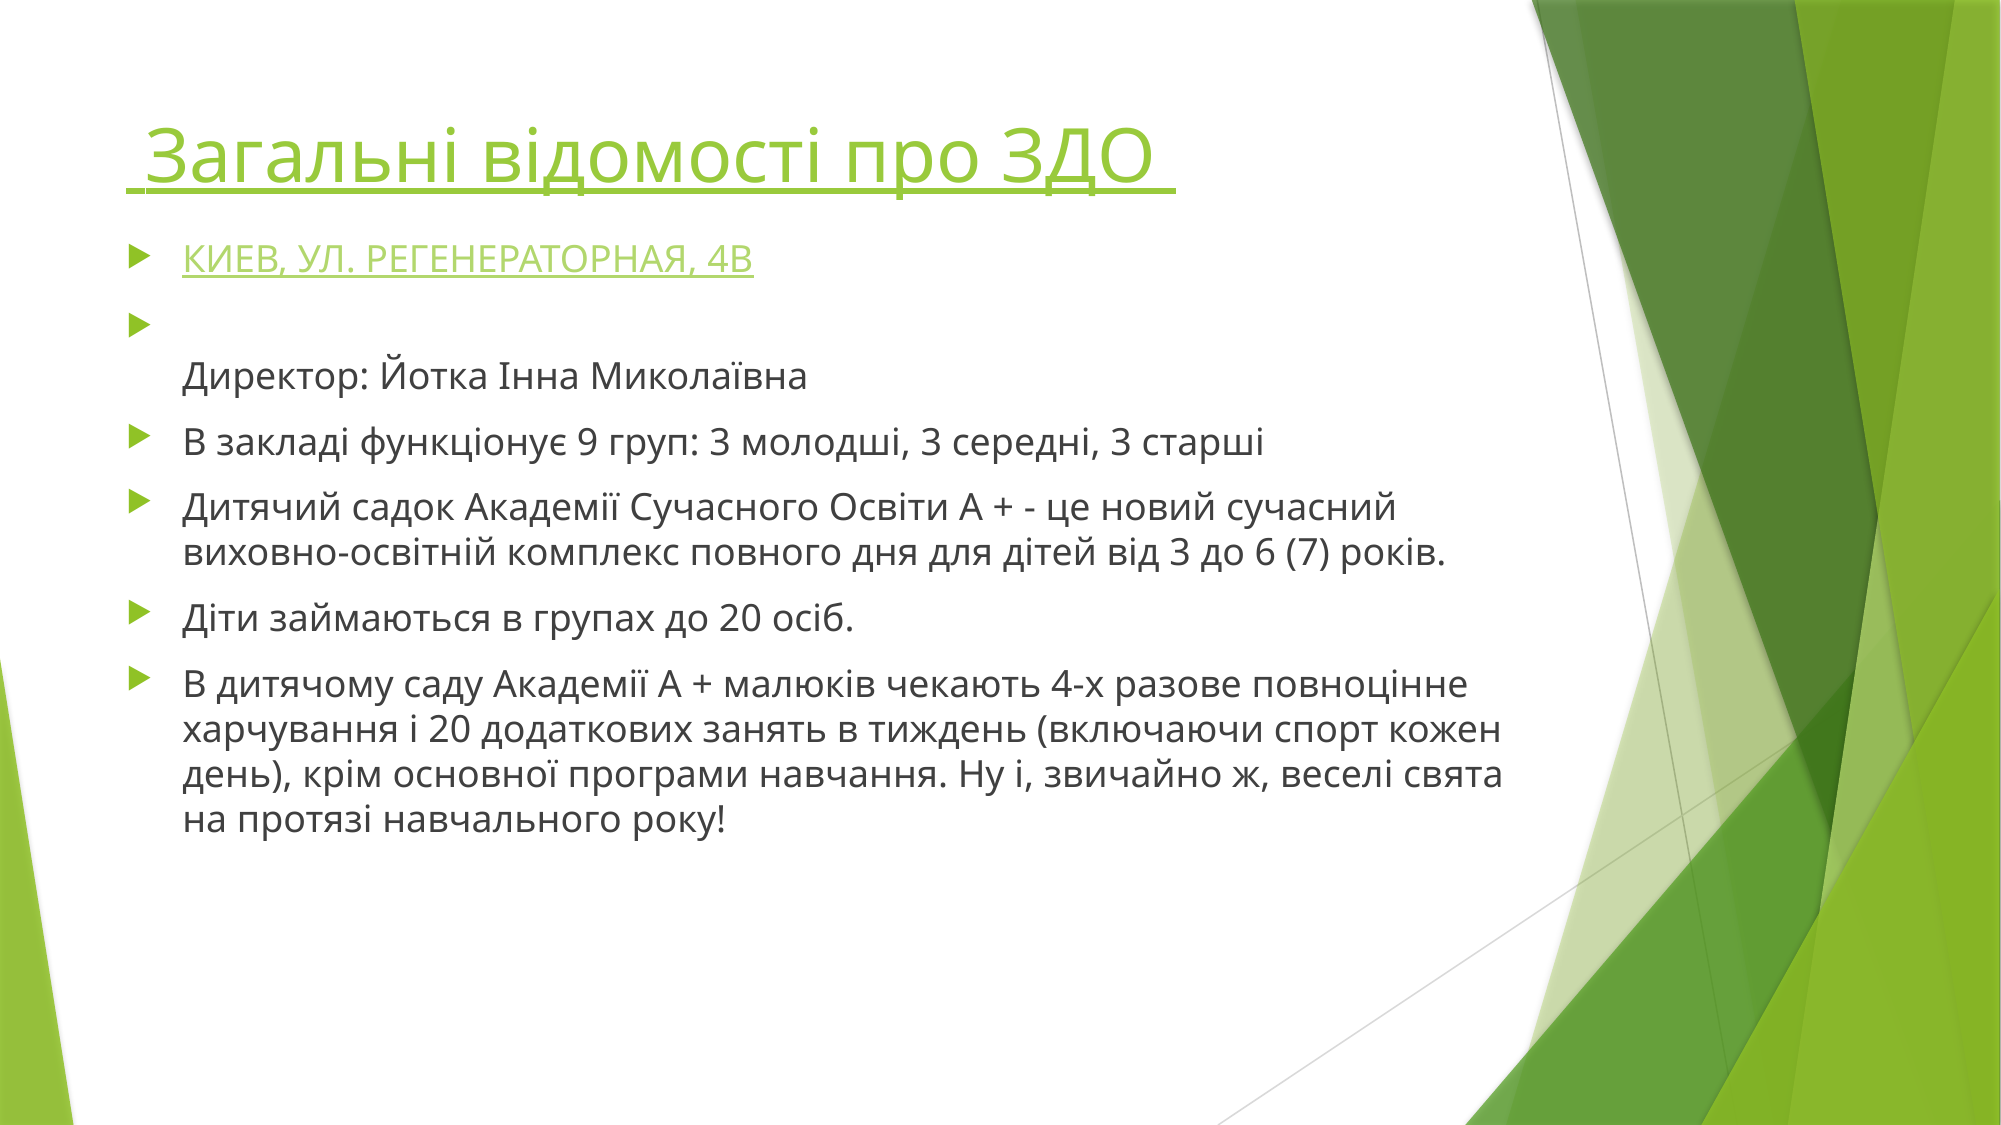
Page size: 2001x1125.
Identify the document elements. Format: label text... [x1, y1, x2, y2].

list КИЕВ, УЛ. РЕГЕНЕРАТОРНАЯ, 4В Директор: Йотка Інна Миколаївна В закладі функціонує 9 груп: 3 молодші, 3 середні, 3 старші Дитячий садок Академії Сучасного Освіти А + - це новий сучасний виховно-освітній комплекс повного дня для дітей від 3 до 6 (7) років. Діти займаються в групах до 20 осіб. В дитячому саду Академії А + малюків чекають 4-х разове повноцінне харчування і 20 додаткових занять в тиждень (включаючи спорт кожен день), крім основної програми навчання. Ну і, звичайно ж, веселі свята на протязі навчального року! [111, 227, 1522, 991]
title Загальні відомості про ЗДО [111, 99, 1522, 227]
